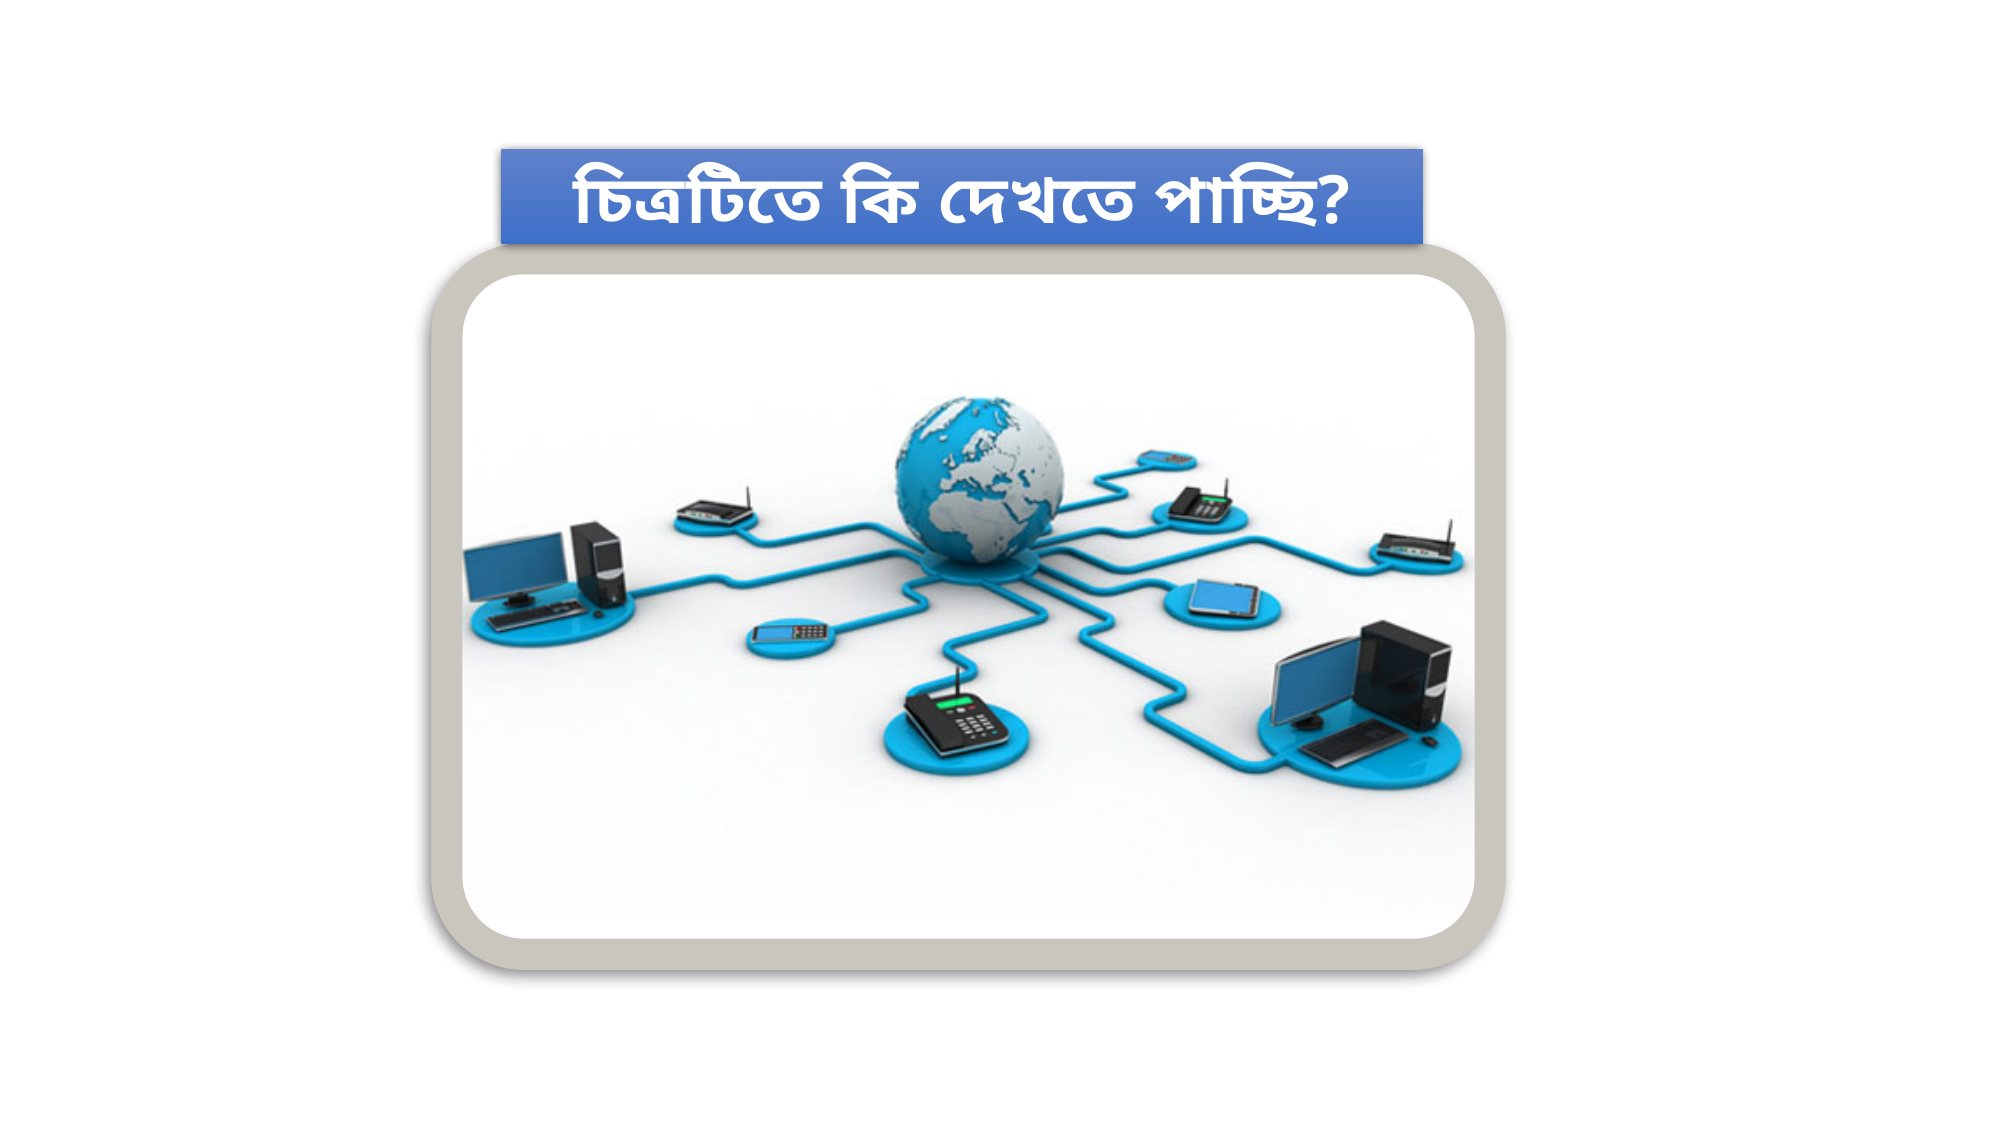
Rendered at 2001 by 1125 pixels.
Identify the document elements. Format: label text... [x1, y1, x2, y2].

picture [446, 258, 1491, 955]
text_box চিত্রটিতে কি দেখতে পাচ্ছি? [501, 149, 1423, 244]
